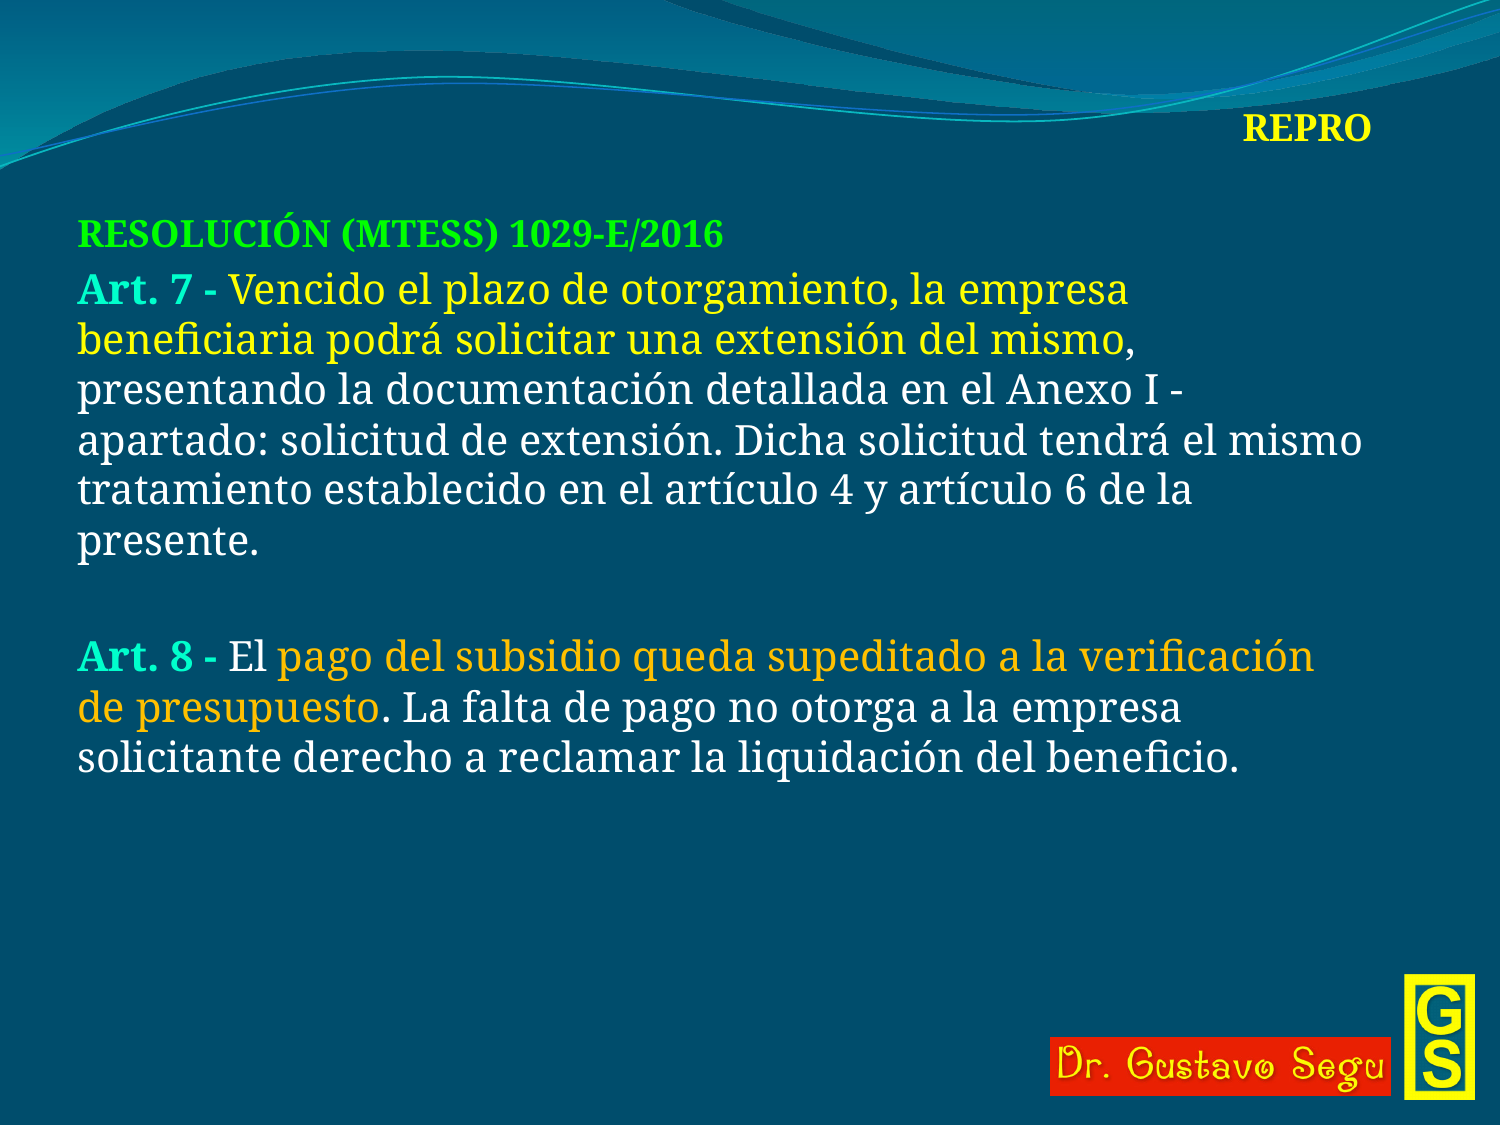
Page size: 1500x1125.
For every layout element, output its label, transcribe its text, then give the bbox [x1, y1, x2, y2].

picture [1051, 1038, 1390, 1095]
picture [1405, 975, 1474, 1099]
text_box REPRO RESOLUCIÓN (MTESS) 1029-E/2016 Art. 7 - Vencido el plazo de otorgamiento, la empresa beneficiaria podrá solicitar una extensión del mismo, presentando la documentación detallada en el Anexo I - apartado: solicitud de extensión. Dicha solicitud tendrá el mismo tratamiento establecido en el artículo 4 y artículo 6 de la presente. Art. 8 - El pago del subsidio queda supeditado a la verificación de presupuesto. La falta de pago no otorga a la empresa solicitante derecho a reclamar la liquidación del beneficio. [62, 101, 1388, 1025]
